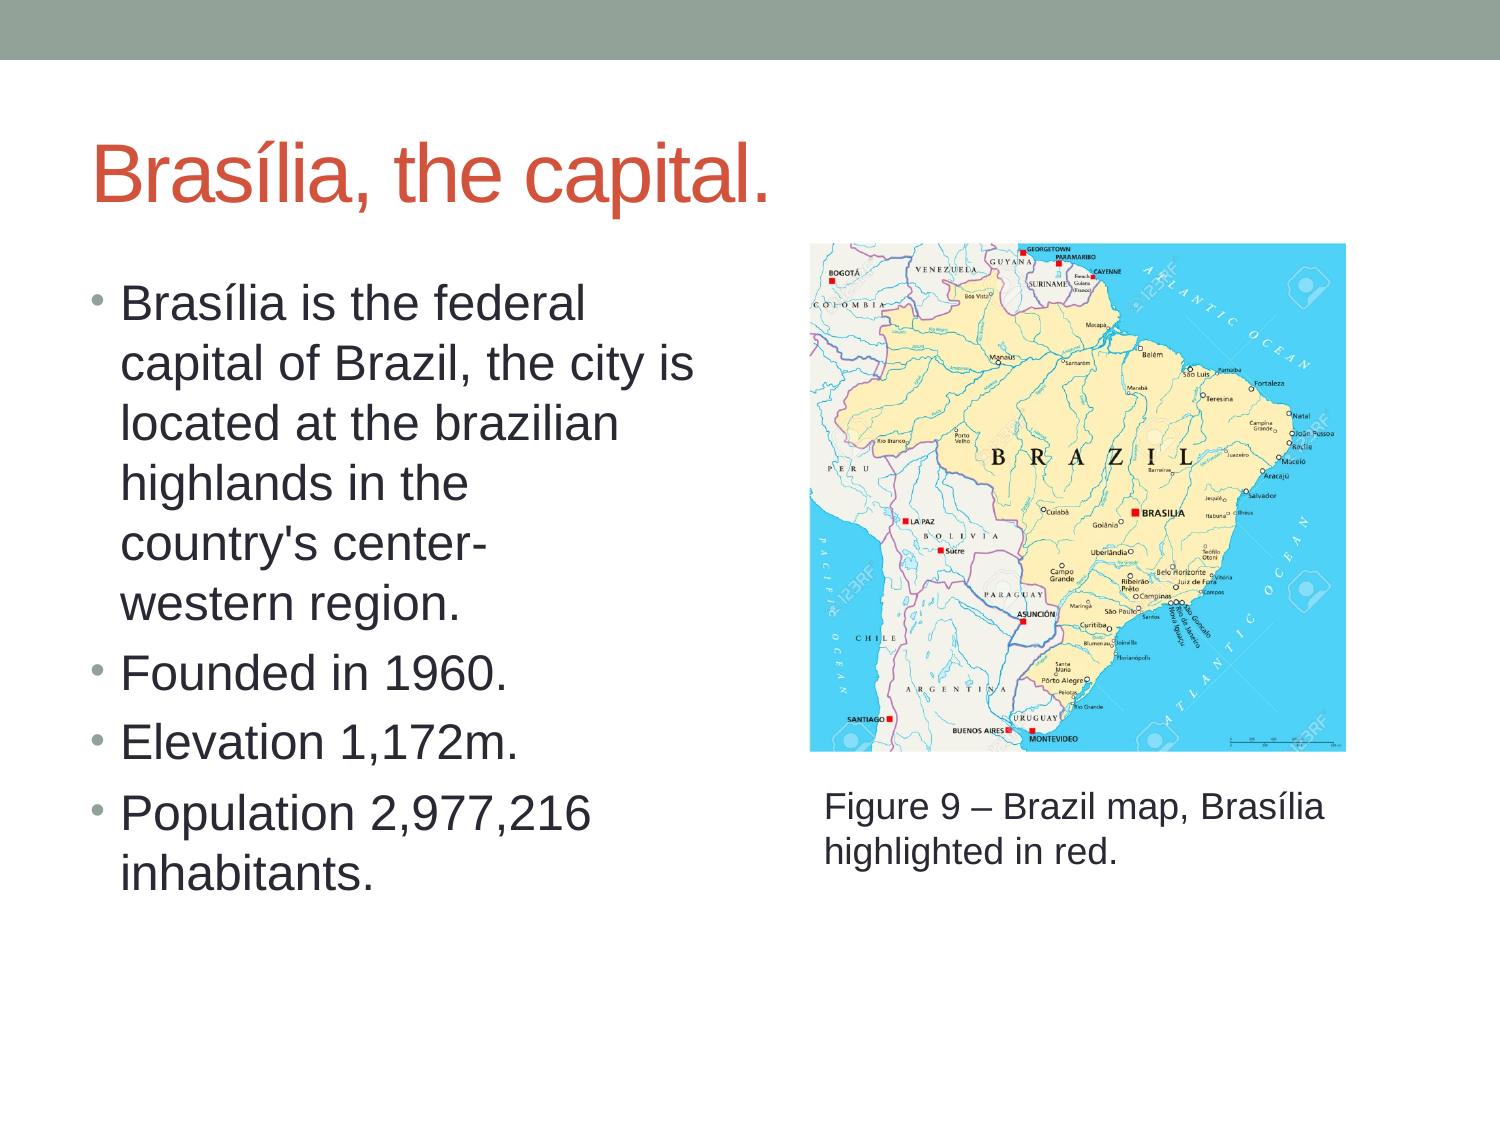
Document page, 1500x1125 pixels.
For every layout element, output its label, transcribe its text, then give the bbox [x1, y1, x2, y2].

title Brasília, the capital. [75, 87, 1425, 250]
text_box Figure 9 – Brazil map, Brasília highlighted in red. [809, 775, 1436, 880]
picture [808, 243, 1347, 752]
list Brasília is the federal capital of Brazil, the city is located at the brazilian highlands in the country's center-western region. Founded in 1960. Elevation 1,172m. Population 2,977,216 inhabitants. [75, 262, 739, 1063]
